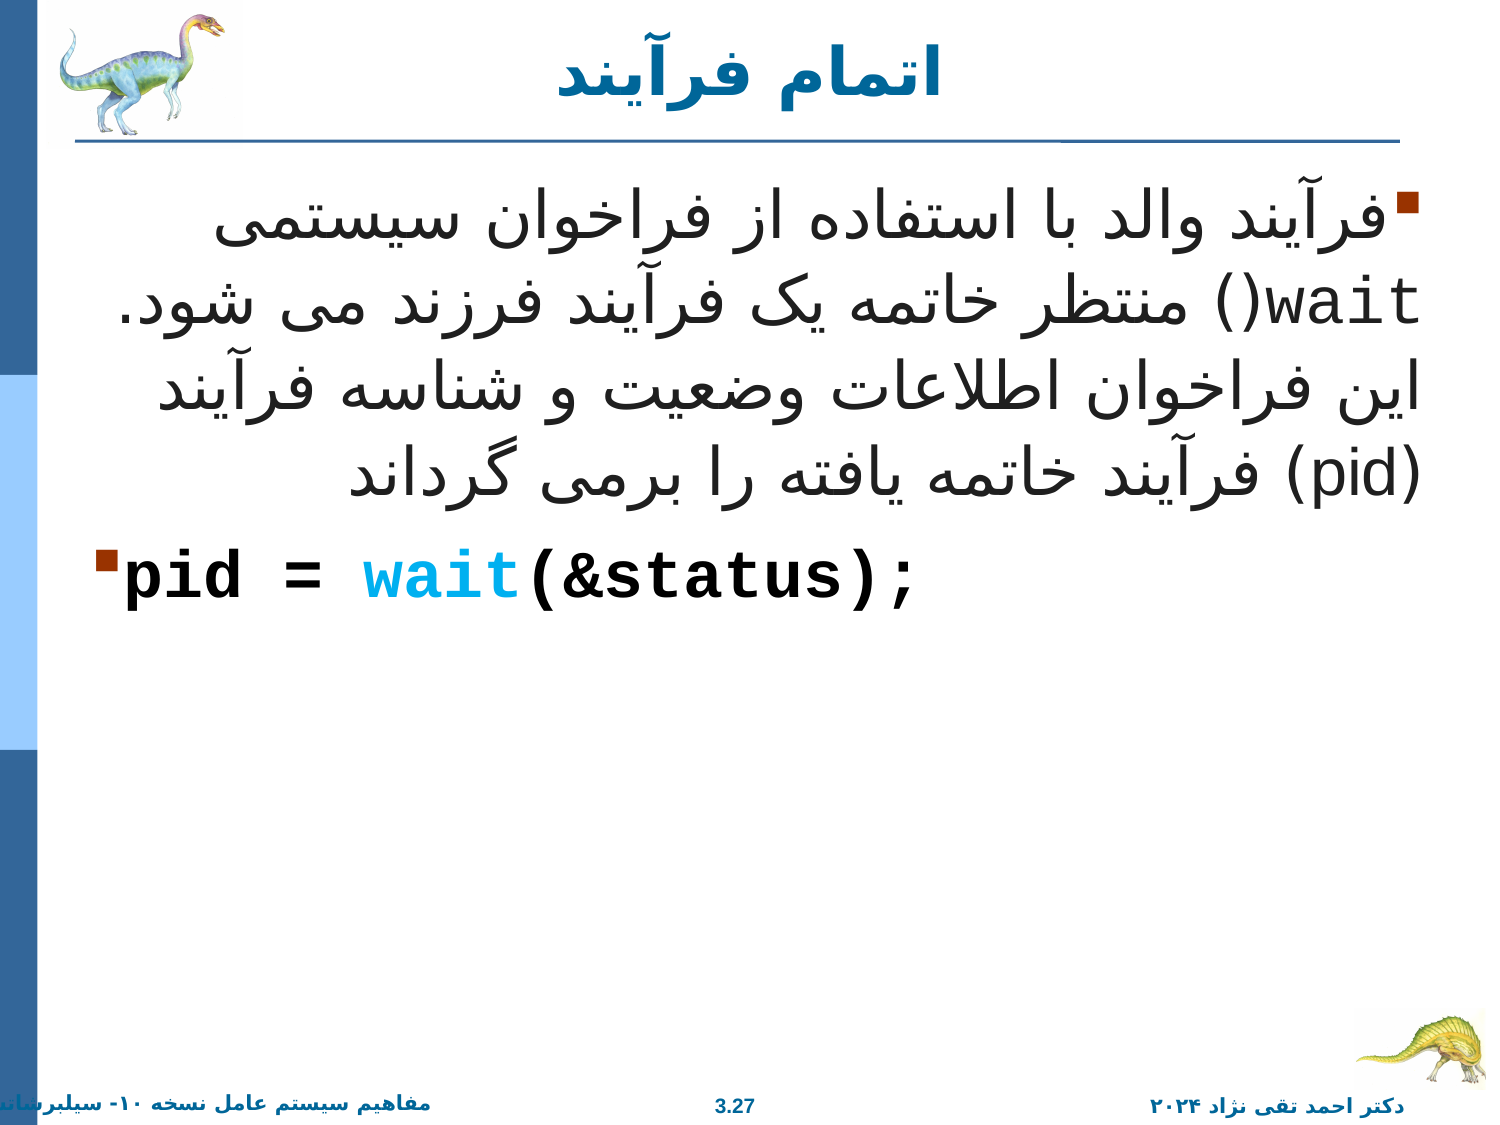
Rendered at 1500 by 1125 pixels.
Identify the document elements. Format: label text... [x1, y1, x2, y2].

list فرآیند والد با استفاده از فراخوان سیستمی wait() منتظر خاتمه یک فرآیند فرزند می شود. این فراخوان اطلاعات وضعیت و شناسه فرآیند (pid) فرآیند خاتمه یافته را برمی گرداند pid = wait(&status); [75, 158, 1440, 1042]
picture [46, 0, 243, 149]
picture [1354, 1008, 1486, 1090]
title اتمام فرآیند [75, 22, 1425, 117]
